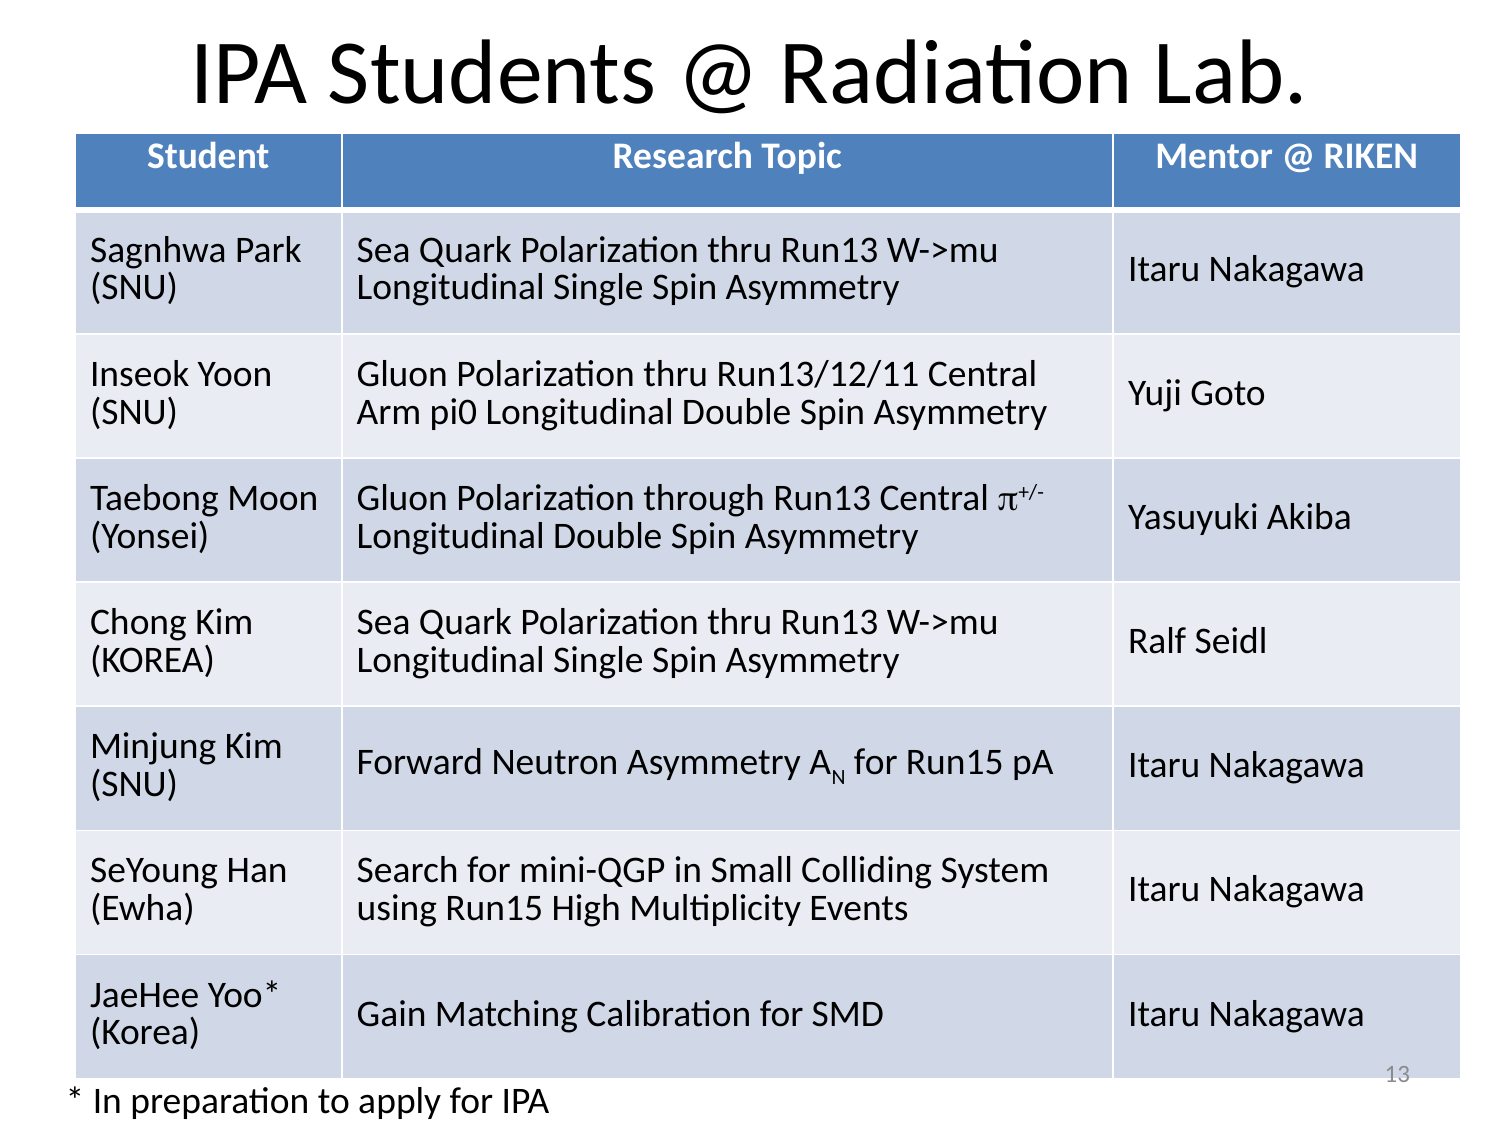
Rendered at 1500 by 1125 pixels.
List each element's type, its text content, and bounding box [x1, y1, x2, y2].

table_cell Ralf Seidl [1114, 583, 1460, 705]
table_cell Sea Quark Polarization thru Run13 W->mu Longitudinal Single Spin Asymmetry [343, 213, 1112, 333]
text_box * In preparation to apply for IPA [50, 1068, 565, 1125]
table_cell Taebong Moon (Yonsei) [76, 459, 341, 581]
table_cell Inseok Yoon (SNU) [76, 335, 341, 457]
table_cell Minjung Kim (SNU) [76, 707, 341, 830]
table_cell JaeHee Yoo* (Korea) [76, 955, 341, 1068]
table_cell Search for mini-QGP in Small Colliding System using Run15 High Multiplicity Events [343, 831, 1112, 954]
table_cell Yasuyuki Akiba [1114, 459, 1460, 581]
table_cell Itaru Nakagawa [1114, 831, 1460, 954]
slide_number 13 [1074, 1042, 1425, 1103]
table_cell Itaru Nakagawa [1114, 213, 1460, 333]
title IPA Students @ Radiation Lab. [75, 0, 1425, 132]
table_cell Itaru Nakagawa [1114, 955, 1460, 1078]
table_header Research Topic [343, 134, 1112, 207]
table_cell Forward Neutron Asymmetry AN for Run15 pA [343, 707, 1112, 830]
table_header Student [76, 134, 341, 207]
table_cell Yuji Goto [1114, 335, 1460, 457]
table_cell Gain Matching Calibration for SMD [343, 955, 1112, 1078]
table_cell Gluon Polarization through Run13 Central p+/- Longitudinal Double Spin Asymmetry [343, 459, 1112, 581]
table_cell Gluon Polarization thru Run13/12/11 Central Arm pi0 Longitudinal Double Spin Asymmetry [343, 335, 1112, 457]
table_cell Sagnhwa Park (SNU) [76, 213, 341, 333]
table_cell Sea Quark Polarization thru Run13 W->mu Longitudinal Single Spin Asymmetry [343, 583, 1112, 705]
table_header Mentor @ RIKEN [1114, 134, 1460, 207]
table_cell SeYoung Han (Ewha) [76, 831, 341, 954]
table_cell Itaru Nakagawa [1114, 707, 1460, 830]
table_cell Chong Kim (KOREA) [76, 583, 341, 705]
